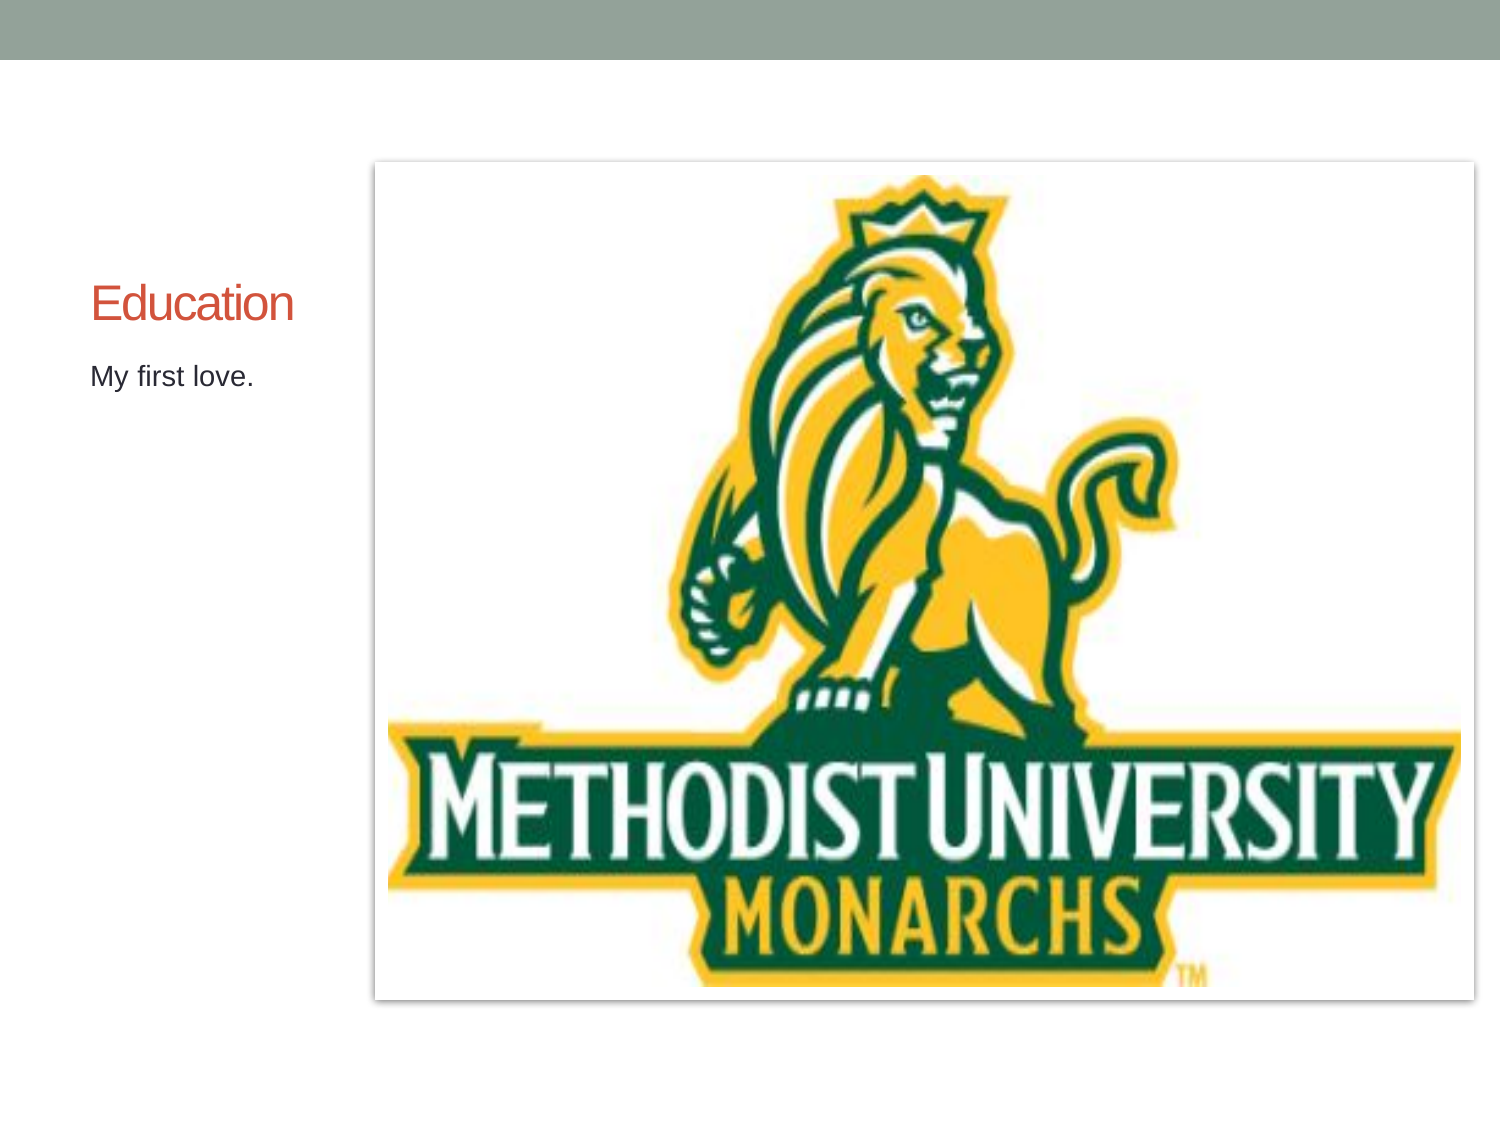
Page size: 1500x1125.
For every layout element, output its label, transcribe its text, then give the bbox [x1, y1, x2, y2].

title Education [75, 129, 427, 338]
picture [387, 174, 1462, 988]
list My first love. [75, 350, 426, 1046]
